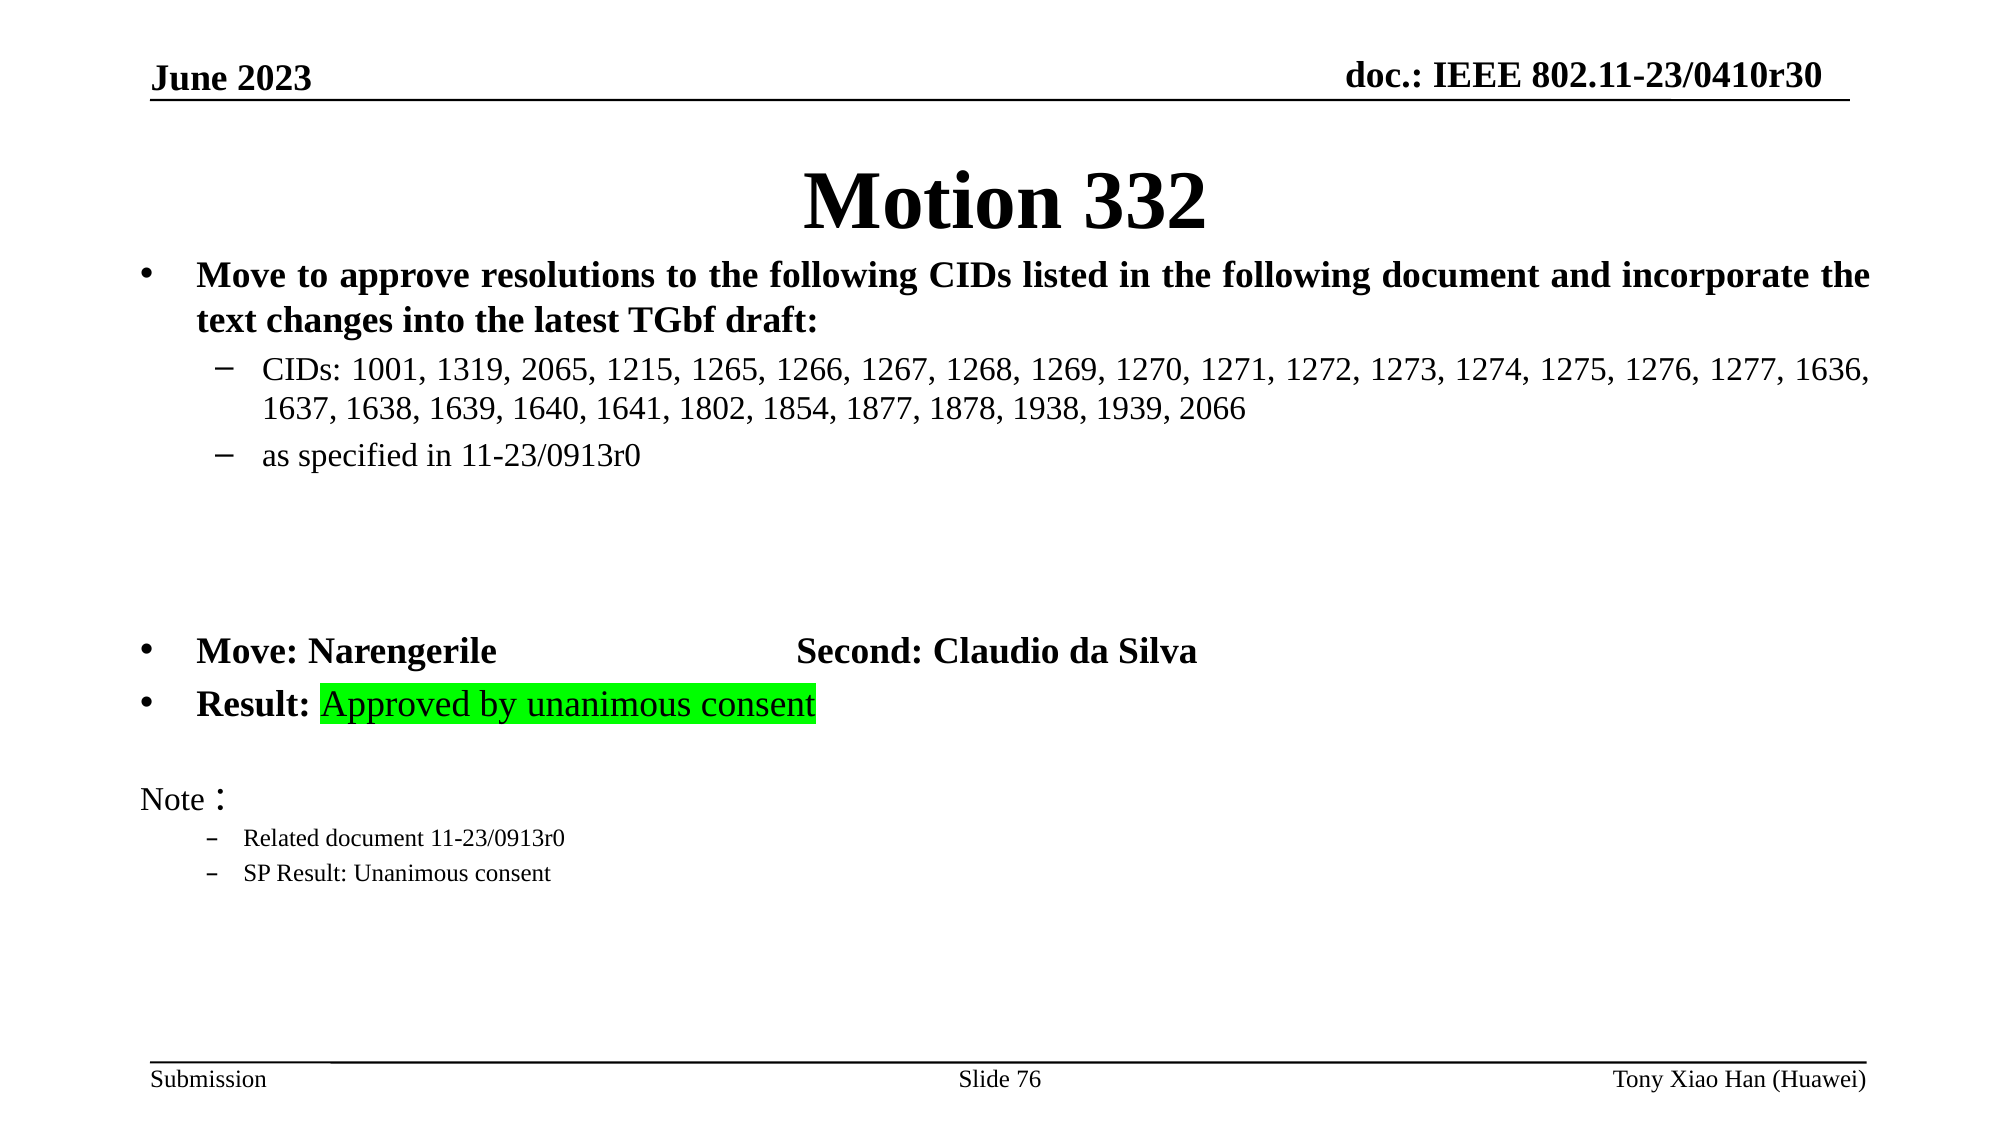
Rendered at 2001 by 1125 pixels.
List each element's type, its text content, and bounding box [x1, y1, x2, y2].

text_box Move to approve resolutions to the following CIDs listed in the following document and incorporate the text changes into the latest TGbf draft: CIDs: 1001, 1319, 2065, 1215, 1265, 1266, 1267, 1268, 1269, 1270, 1271, 1272, 1273, 1274, 1275, 1276, 1277, 1636, 1637, 1638, 1639, 1640, 1641, 1802, 1854, 1877, 1878, 1938, 1939, 2066 as specified in 11-23/0913r0 Move: Narengerile Second: Claudio da Silva Result: Approved by unanimous consent Note： Related document 11-23/0913r0 SP Result: Unanimous consent [125, 212, 1888, 900]
text_box Motion 332 [368, 137, 1644, 212]
